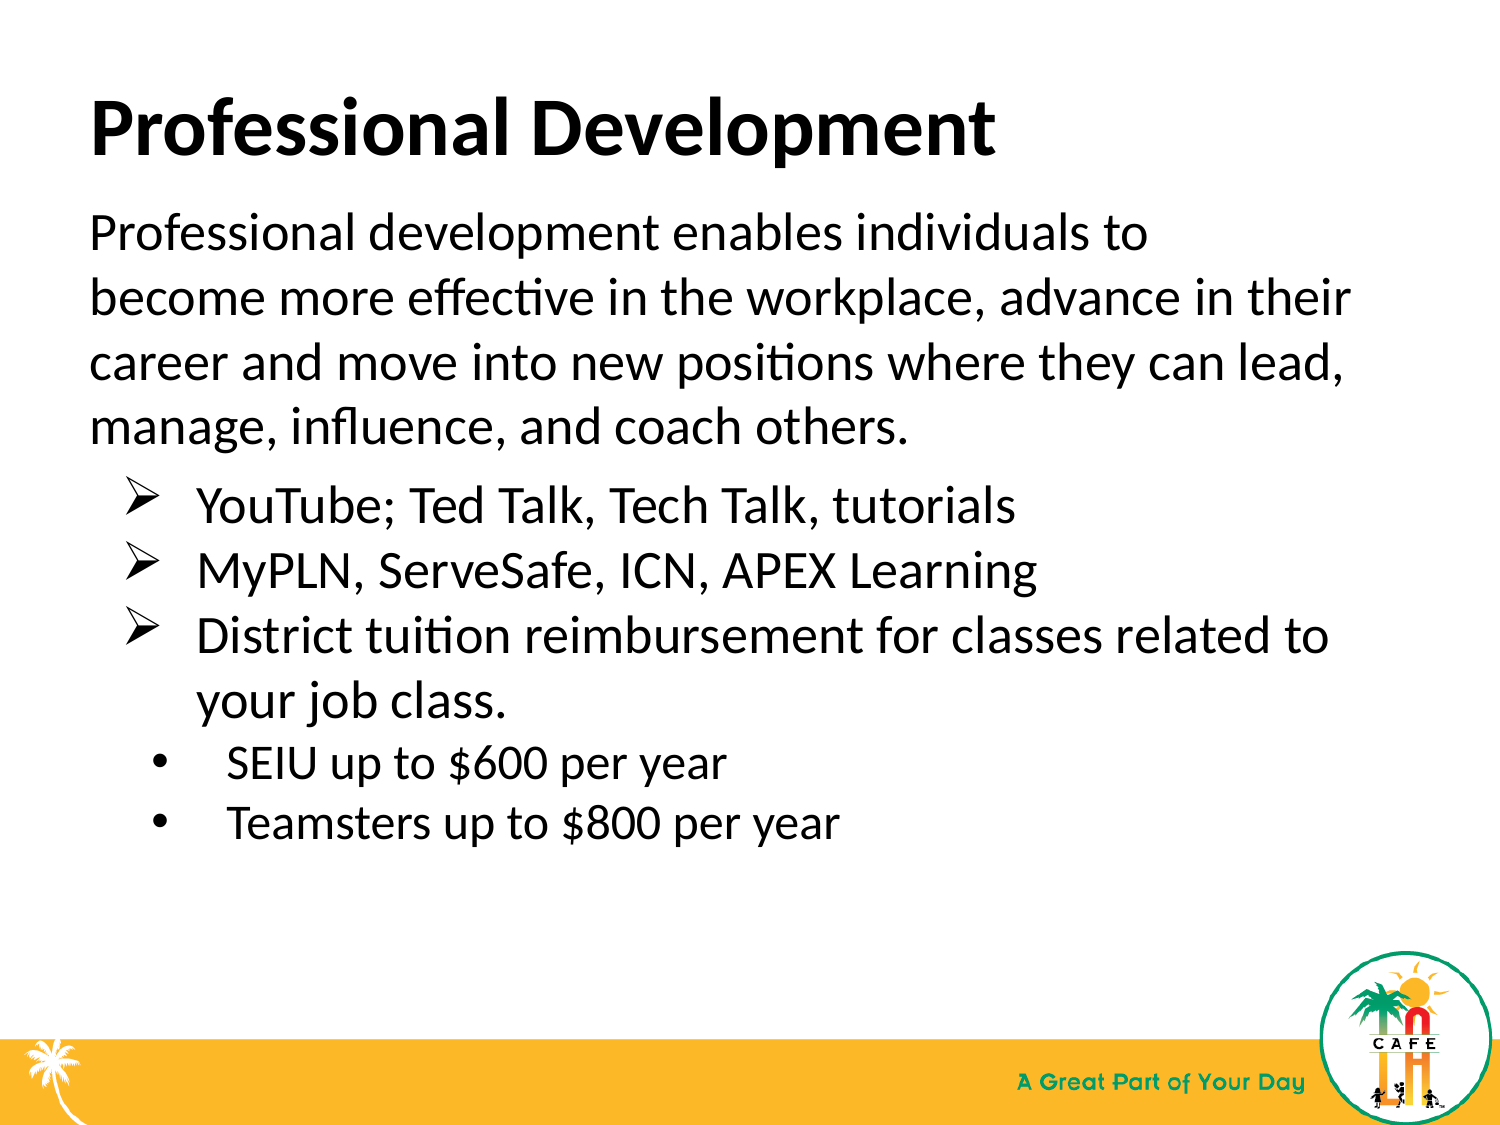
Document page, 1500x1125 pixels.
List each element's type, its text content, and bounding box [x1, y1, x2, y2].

text_box YouTube; Ted Talk, Tech Talk, tutorials MyPLN, ServeSafe, ICN, APEX Learning District tuition reimbursement for classes related to your job class. SEIU up to $600 per year Teamsters up to $800 per year [61, 462, 1396, 928]
title Professional Development [0, 0, 1500, 180]
text_box Professional development enables individuals to become more effective in the workplace, advance in their career and move into new positions where they can lead, manage, influence, and coach others. [74, 188, 1396, 462]
picture [0, 951, 1500, 1125]
